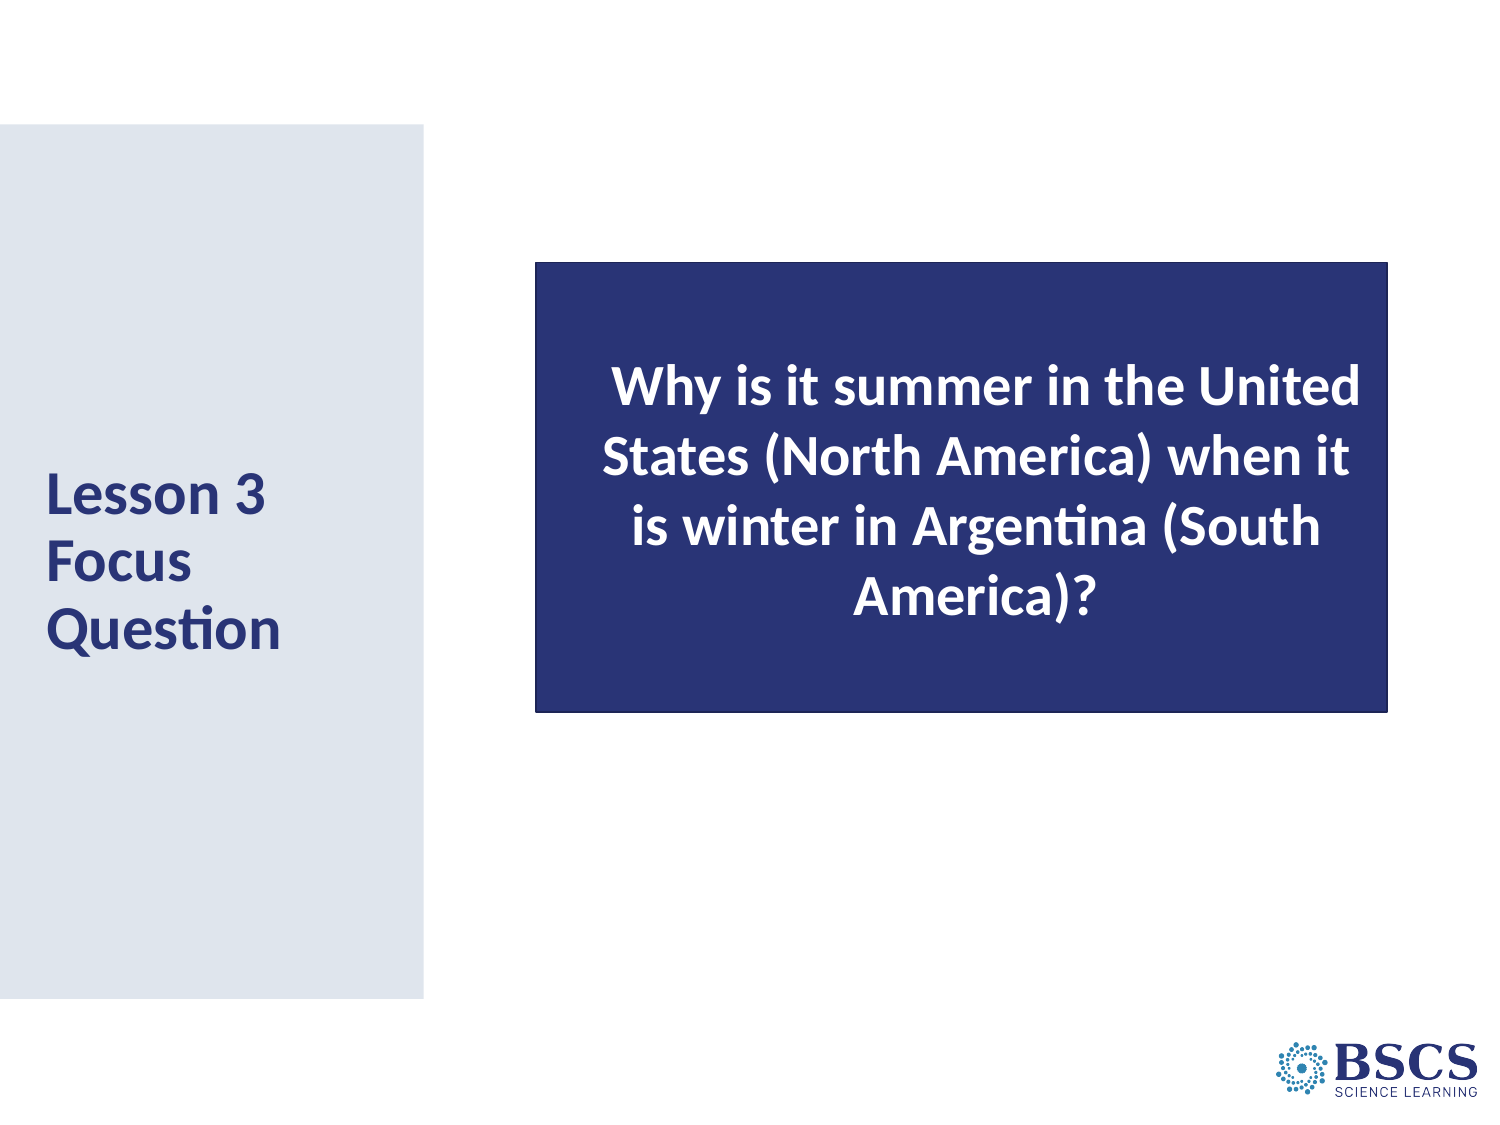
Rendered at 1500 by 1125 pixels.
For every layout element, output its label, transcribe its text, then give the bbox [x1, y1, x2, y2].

picture [1275, 1041, 1478, 1098]
title Lesson 3 Focus Question [31, 184, 394, 940]
text_box Why is it summer in the United States (North America) when it is winter in Argentina (South America)? [536, 262, 1387, 713]
